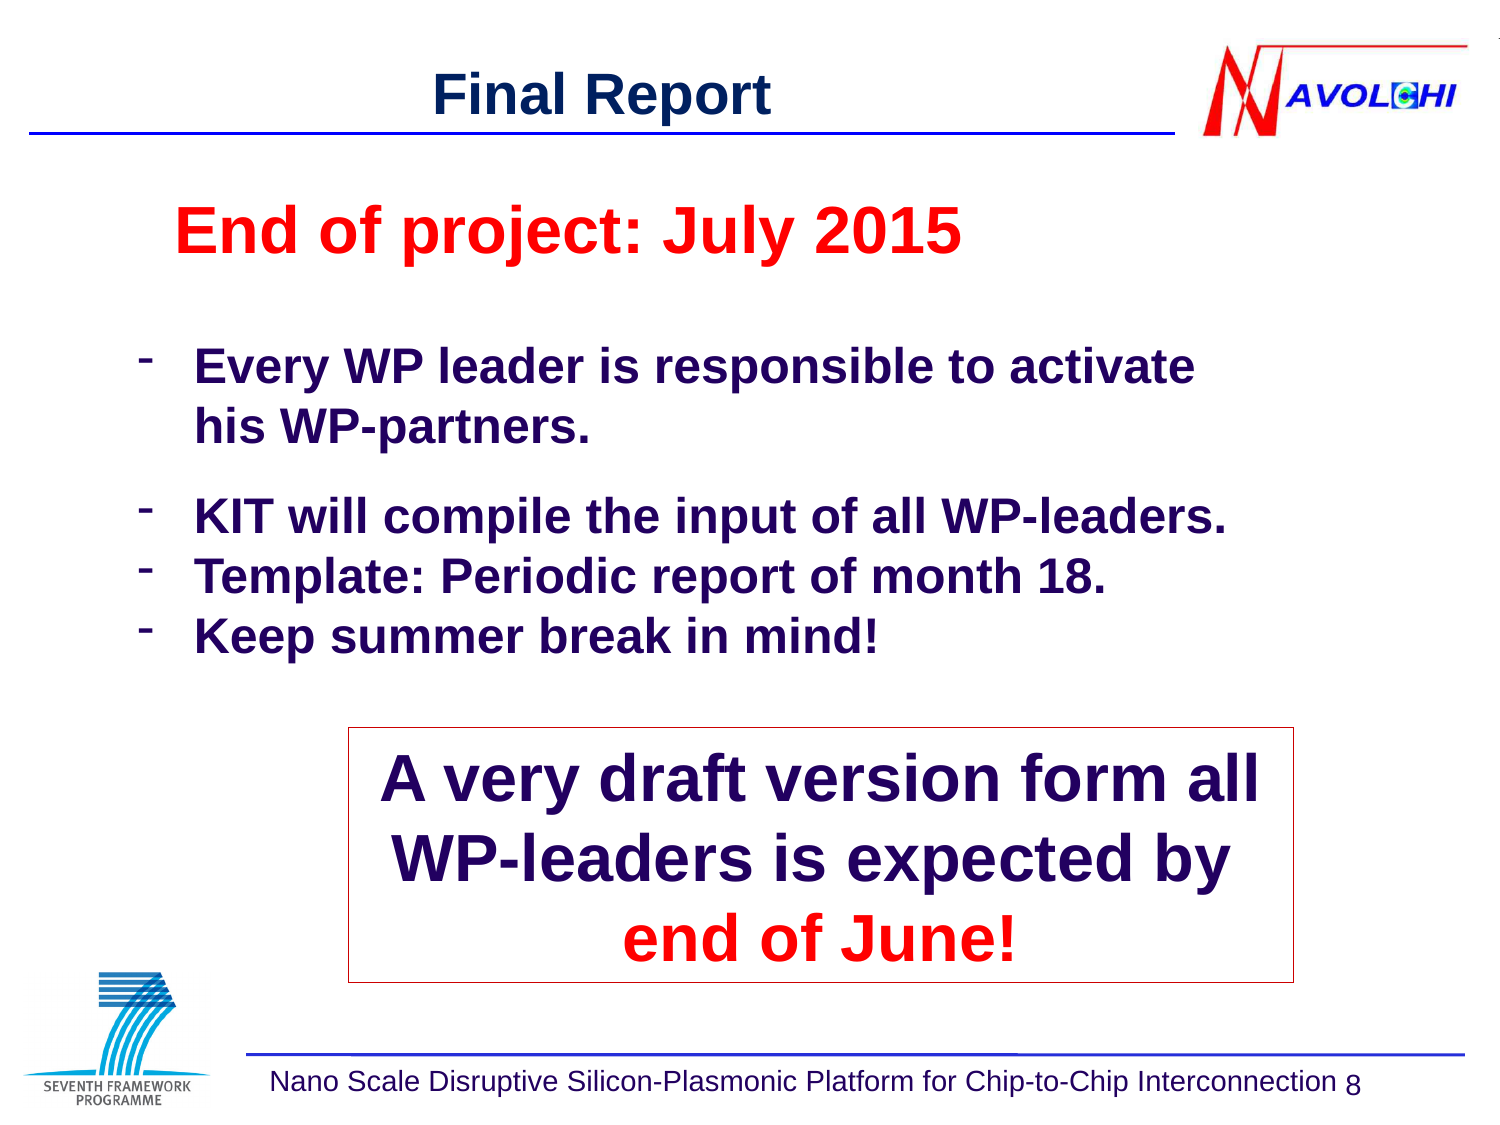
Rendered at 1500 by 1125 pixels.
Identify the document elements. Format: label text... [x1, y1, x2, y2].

picture [1175, 38, 1500, 147]
title Final Report [29, 42, 1176, 143]
text_box End of project: July 2015 [174, 199, 964, 267]
picture [23, 972, 211, 1108]
text_box A very draft version form all WP-leaders is expected by end of June! [348, 727, 1294, 983]
text_box Every WP leader is responsible to activate his WP-partners. KIT will compile the input of all WP-leaders. Template: Periodic report of month 18. Keep summer break in mind! [122, 326, 1247, 732]
